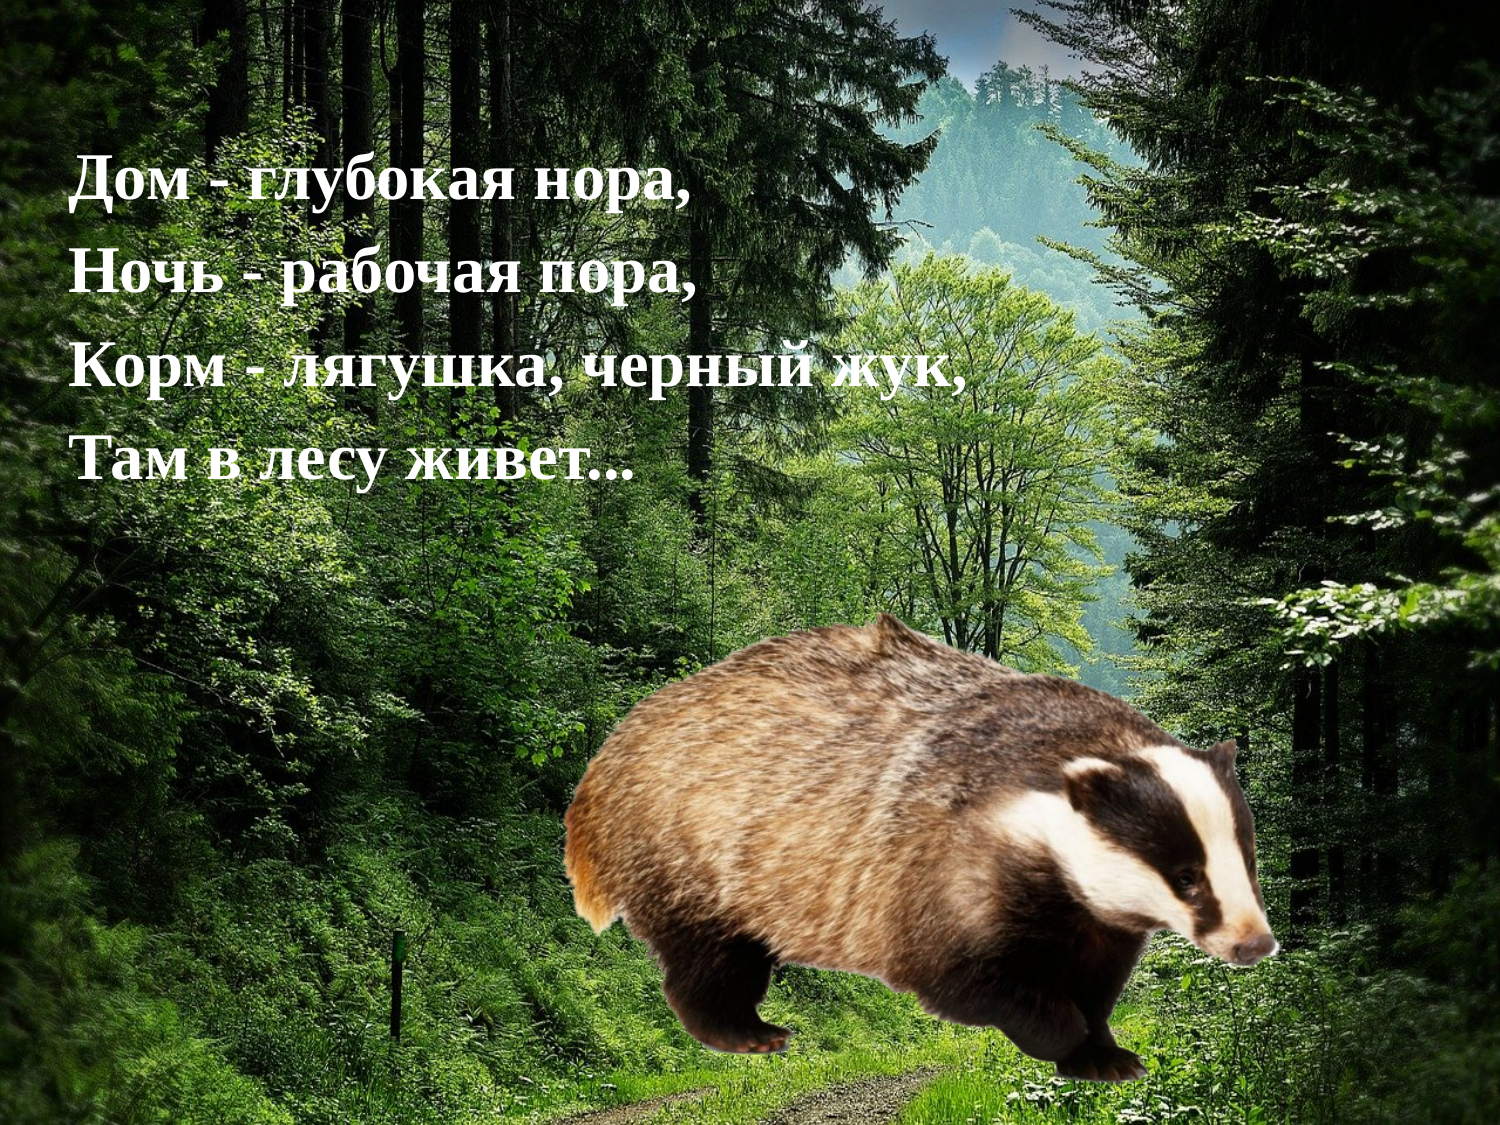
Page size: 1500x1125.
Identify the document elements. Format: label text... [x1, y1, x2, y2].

list Дом - глубокая нора, Ночь - рабочая пора, Корм - лягушка, черный жук, Там в лесу живет... [53, 125, 1058, 551]
picture [0, 0, 1500, 1125]
